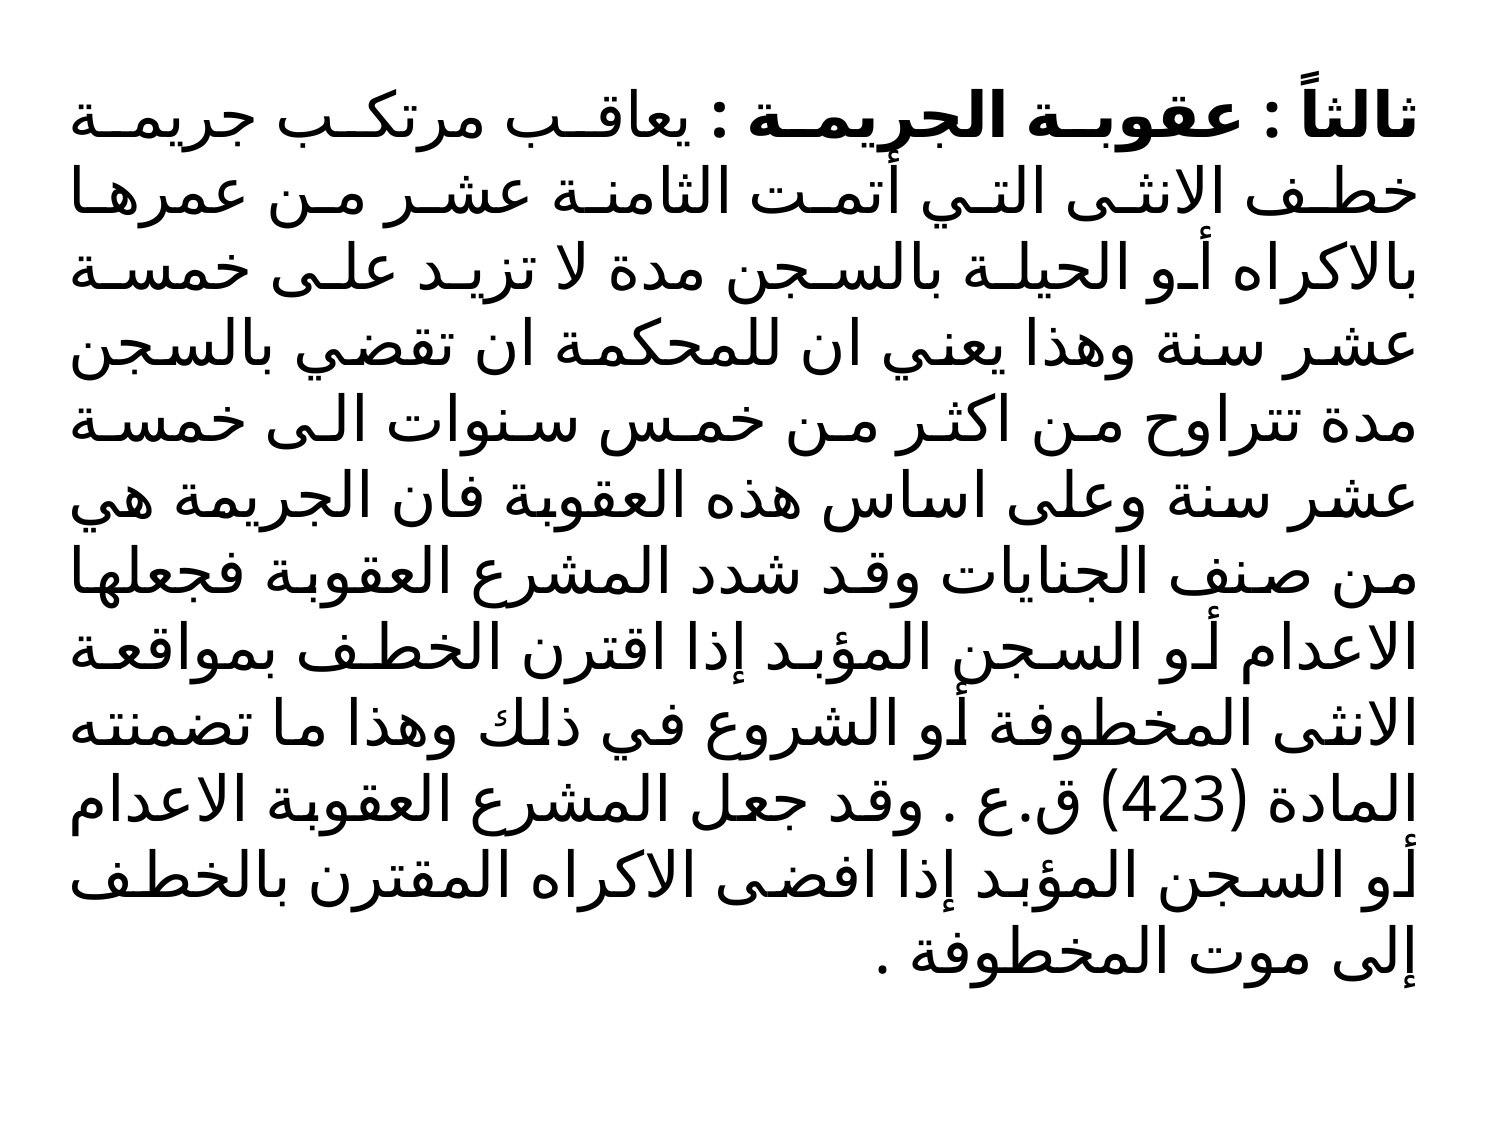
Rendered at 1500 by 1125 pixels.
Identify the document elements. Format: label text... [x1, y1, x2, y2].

list ثالثاً : عقوبة الجريمة : يعاقب مرتكب جريمة خطف الانثى التي أتمت الثامنة عشر من عمرها بالاكراه أو الحيلة بالسجن مدة لا تزيد على خمسة عشر سنة وهذا يعني ان للمحكمة ان تقضي بالسجن مدة تتراوح من اكثر من خمس سنوات الى خمسة عشر سنة وعلى اساس هذه العقوبة فان الجريمة هي من صنف الجنايات وقد شدد المشرع العقوبة فجعلها الاعدام أو السجن المؤبد إذا اقترن الخطف بمواقعة الانثى المخطوفة أو الشروع في ذلك وهذا ما تضمنته المادة (423) ق.ع . وقد جعل المشرع العقوبة الاعدام أو السجن المؤبد إذا افضى الاكراه المقترن بالخطف إلى موت المخطوفة . [53, 66, 1436, 1012]
